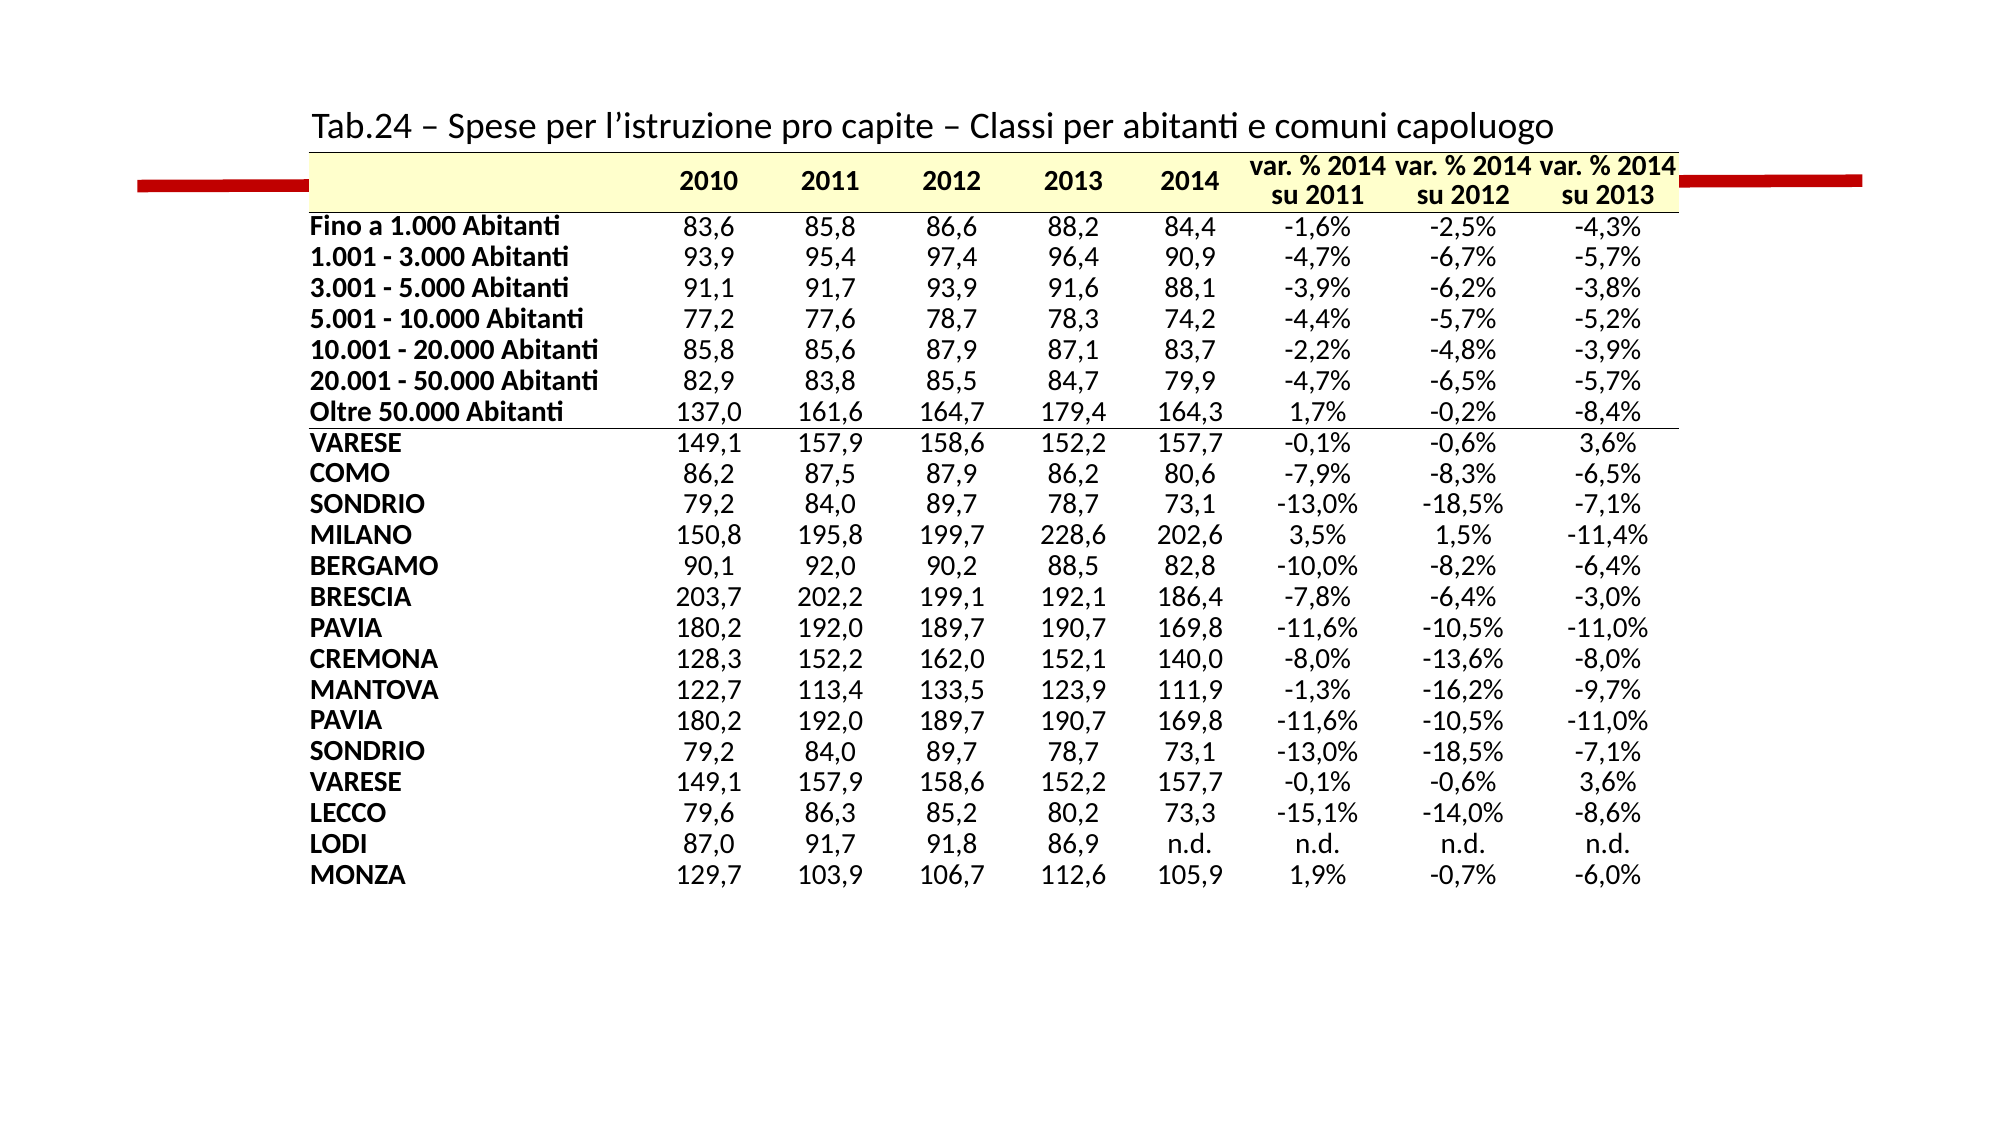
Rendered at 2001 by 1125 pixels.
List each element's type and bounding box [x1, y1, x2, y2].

table_header [309, 154, 1679, 212]
table_cell [309, 213, 1679, 428]
table_cell [309, 429, 1679, 892]
text_box [296, 93, 1680, 154]
